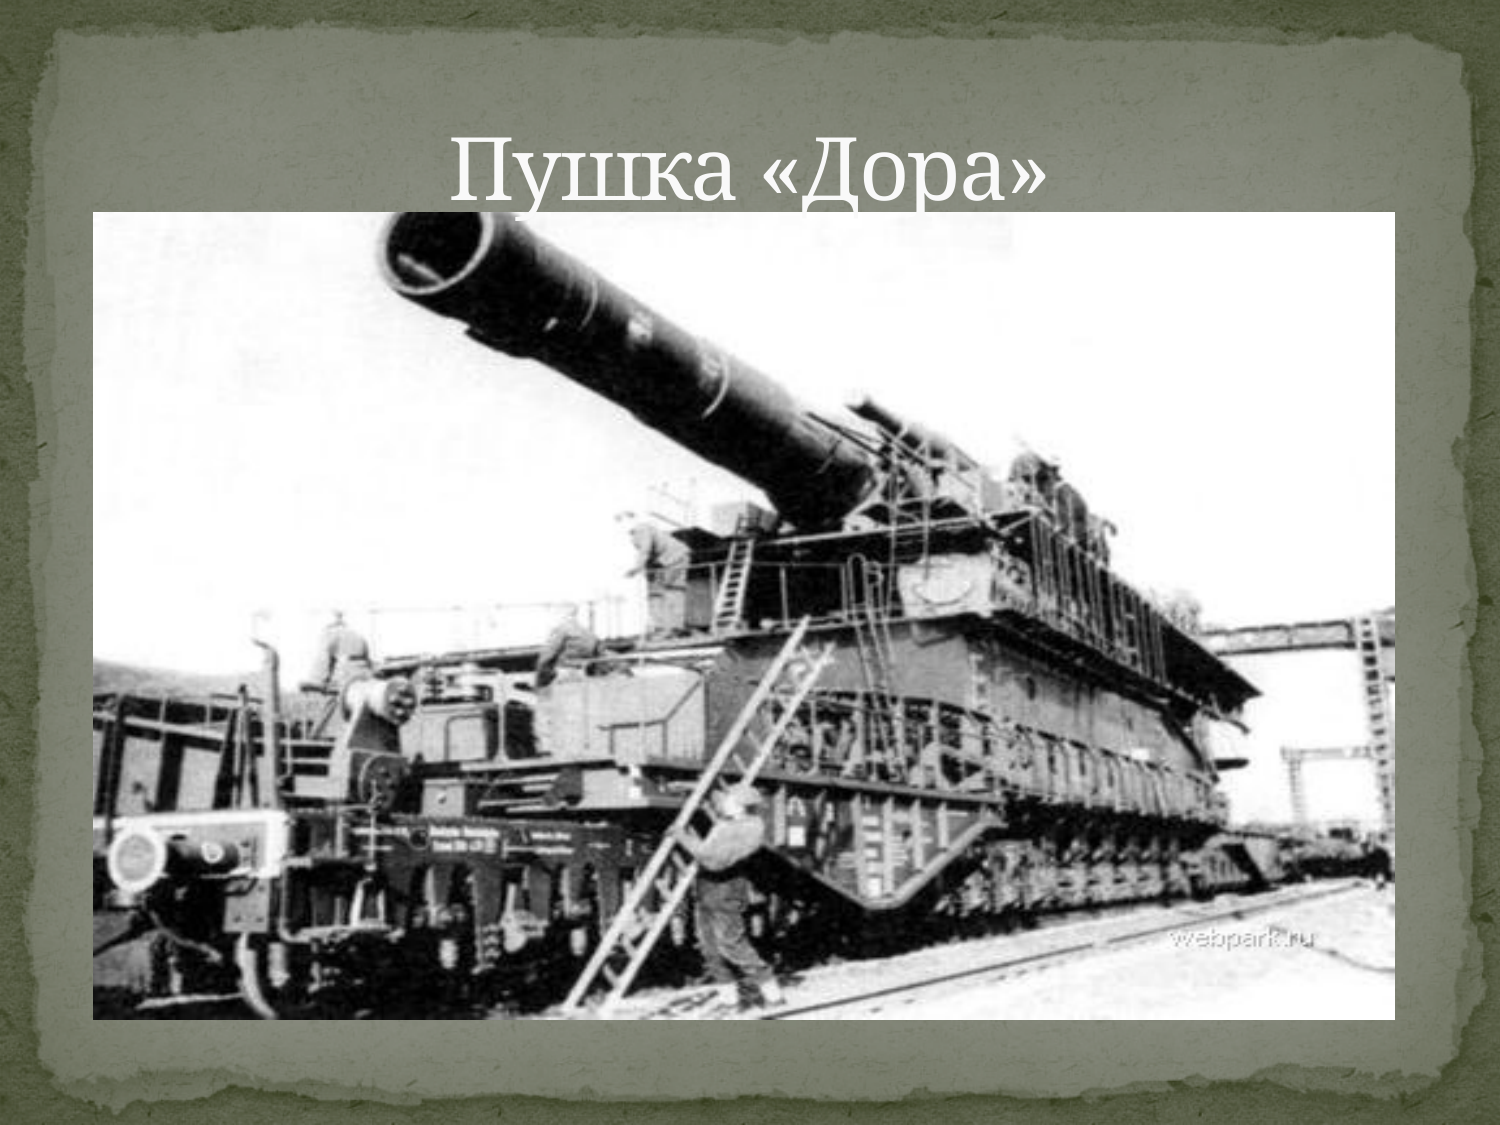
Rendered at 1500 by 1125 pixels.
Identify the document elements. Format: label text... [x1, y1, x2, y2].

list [95, 213, 1394, 1018]
title Пушка «Дора» [74, 24, 1425, 225]
